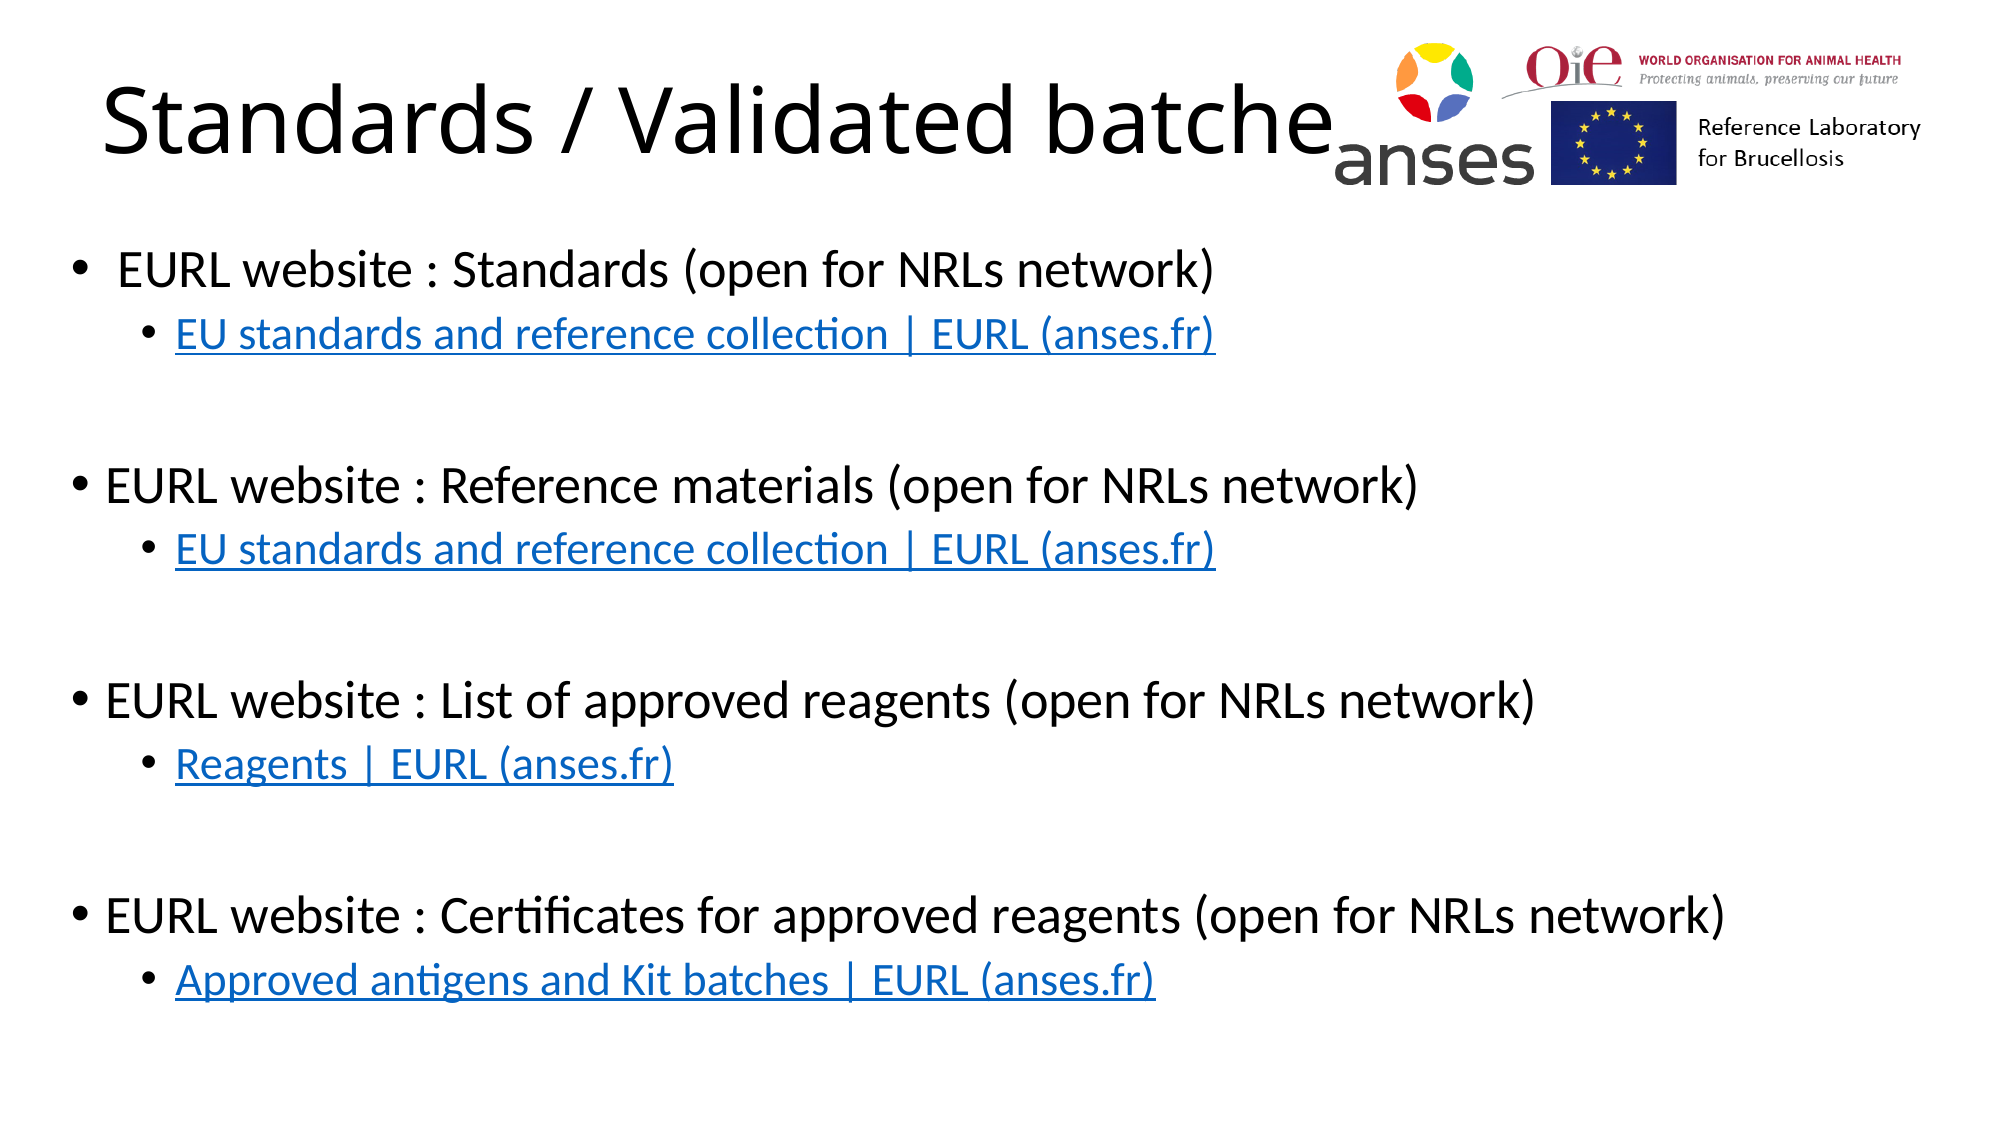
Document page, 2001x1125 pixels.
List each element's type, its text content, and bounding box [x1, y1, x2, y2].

list EURL website : Standards (open for NRLs network) EU standards and reference collection | EURL (anses.fr) EURL website : Reference materials (open for NRLs network) EU standards and reference collection | EURL (anses.fr) EURL website : List of approved reagents (open for NRLs network) Reagents | EURL (anses.fr) EURL website : Certificates for approved reagents (open for NRLs network) Approved antigens and Kit batches | EURL (anses.fr) [55, 233, 1948, 1014]
picture [1335, 27, 1948, 189]
title Standards / Validated batches [85, 59, 1335, 189]
